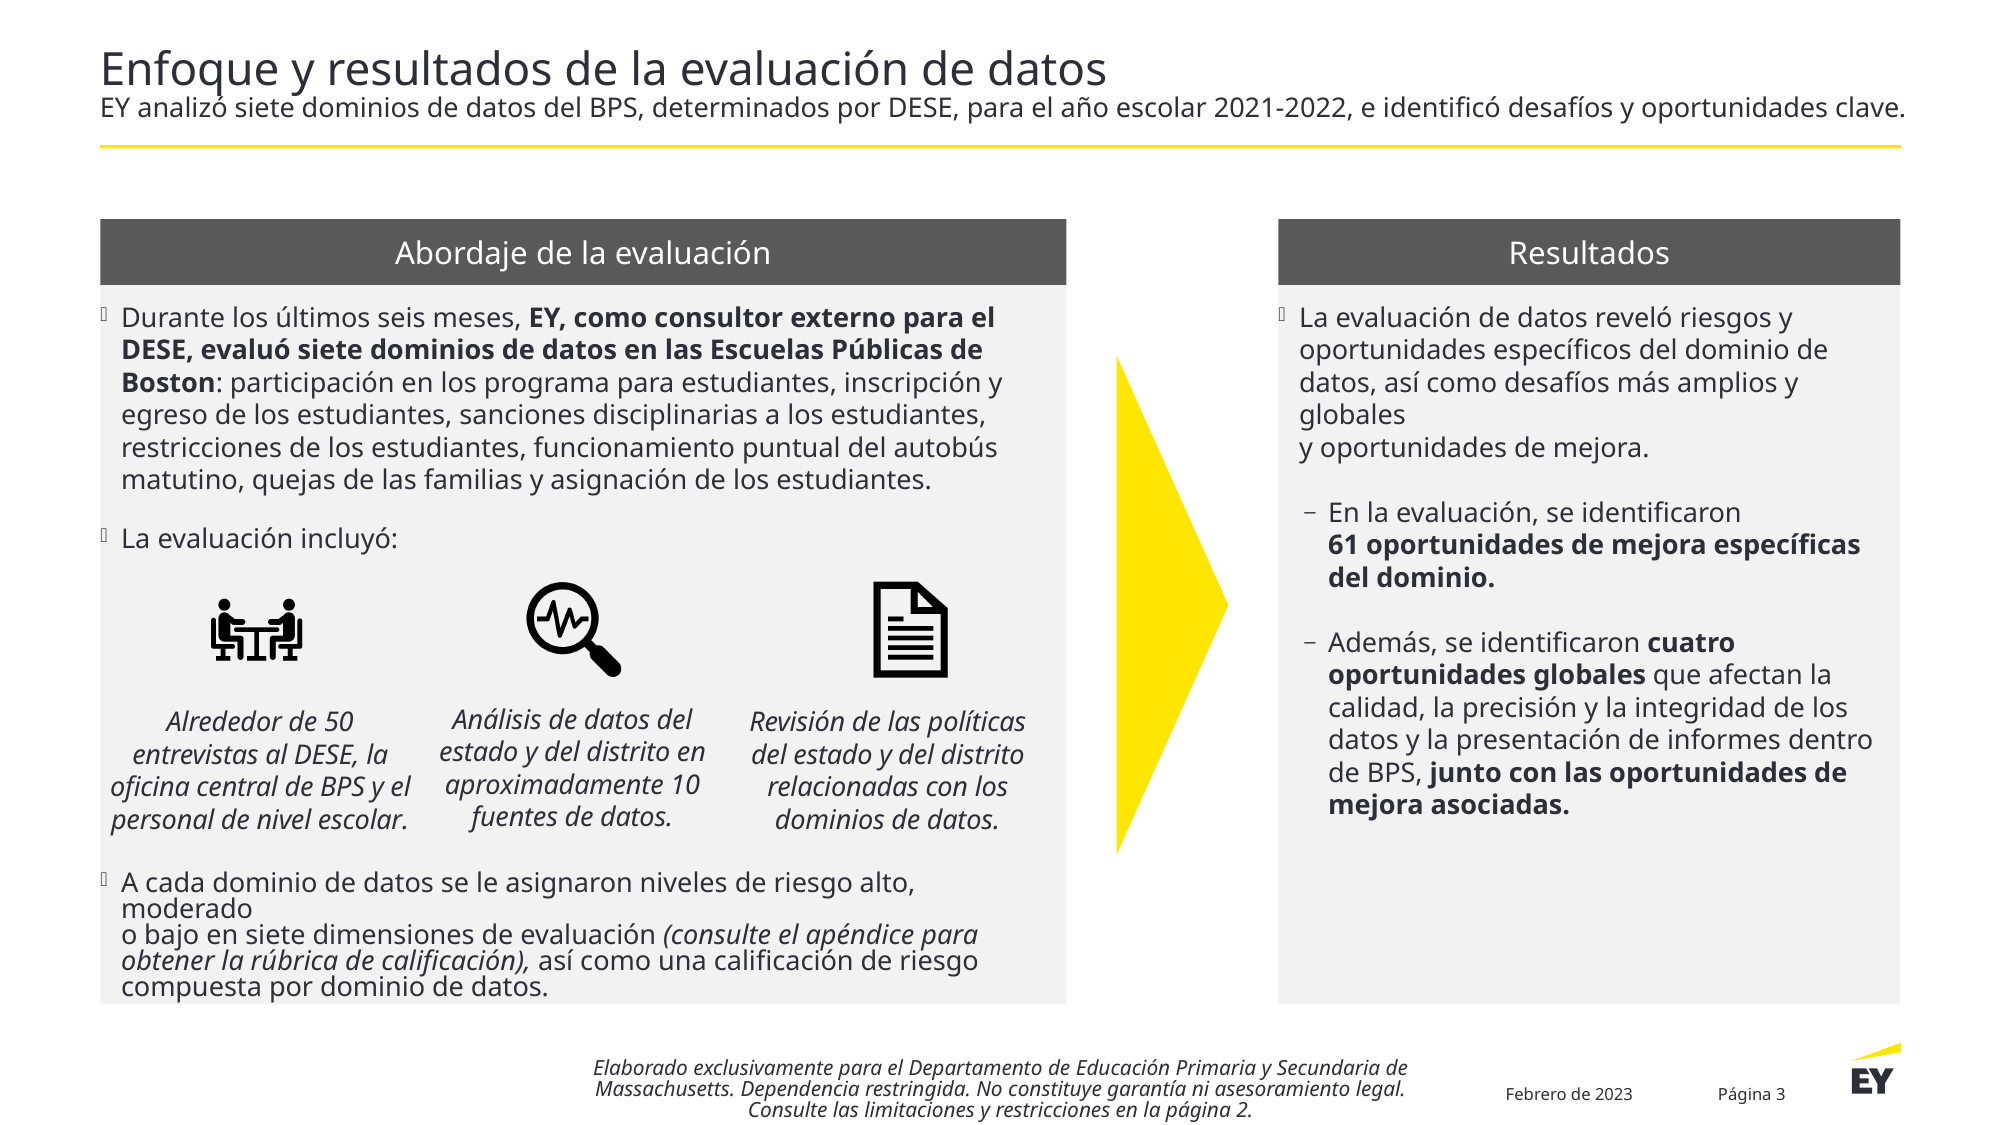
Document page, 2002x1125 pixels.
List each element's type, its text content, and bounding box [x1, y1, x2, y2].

text_box Análisis de datos del estado y del distrito en aproximadamente 10 fuentes de datos. [411, 700, 733, 834]
text_box La evaluación de datos reveló riesgos y oportunidades específicos del dominio de datos, así como desafíos más amplios y globales y oportunidades de mejora. En la evaluación, se identificaron 61 oportunidades de mejora específicas del dominio. Además, se identificaron cuatro oportunidades globales que afectan la calidad, la precisión y la integridad de los datos y la presentación de informes dentro de BPS, junto con las oportunidades de mejora asociadas. [1278, 285, 1900, 1005]
text_box Alrededor de 50 entrevistas al DESE, la oficina central de BPS y el personal de nivel escolar. [99, 702, 421, 837]
title Enfoque y resultados de la evaluación de datos EY analizó siete dominios de datos del BPS, determinados por DESE, para el año escolar 2021-2022, e identificó desafíos y oportunidades clave. [100, 48, 1928, 146]
slide_number Página 3 [1703, 1076, 1812, 1106]
picture [199, 572, 315, 688]
picture [852, 572, 968, 688]
text_box Abordaje de la evaluación [98, 217, 1069, 287]
text_box [1114, 353, 1231, 858]
text_box Durante los últimos seis meses, EY, como consultor externo para el DESE, evaluó siete dominios de datos en las Escuelas Públicas de Boston: participación en los programa para estudiantes, inscripción y egreso de los estudiantes, sanciones disciplinarias a los estudiantes, restricciones de los estudiantes, funcionamiento puntual del autobús matutino, quejas de las familias y asignación de los estudiantes. La evaluación incluyó: A cada dominio de datos se le asignaron niveles de riesgo alto, moderado o bajo en siete dimensiones de evaluación (consulte el apéndice para obtener la rúbrica de calificación), así como una calificación de riesgo compuesta por dominio de datos. [100, 285, 1067, 1005]
slide_number Febrero de 2023 [1490, 1076, 1687, 1106]
text_box Revisión de las políticas del estado y del distrito relacionadas con los dominios de datos. [729, 702, 1046, 837]
picture [516, 572, 632, 688]
text_box Resultados [1276, 217, 1902, 287]
